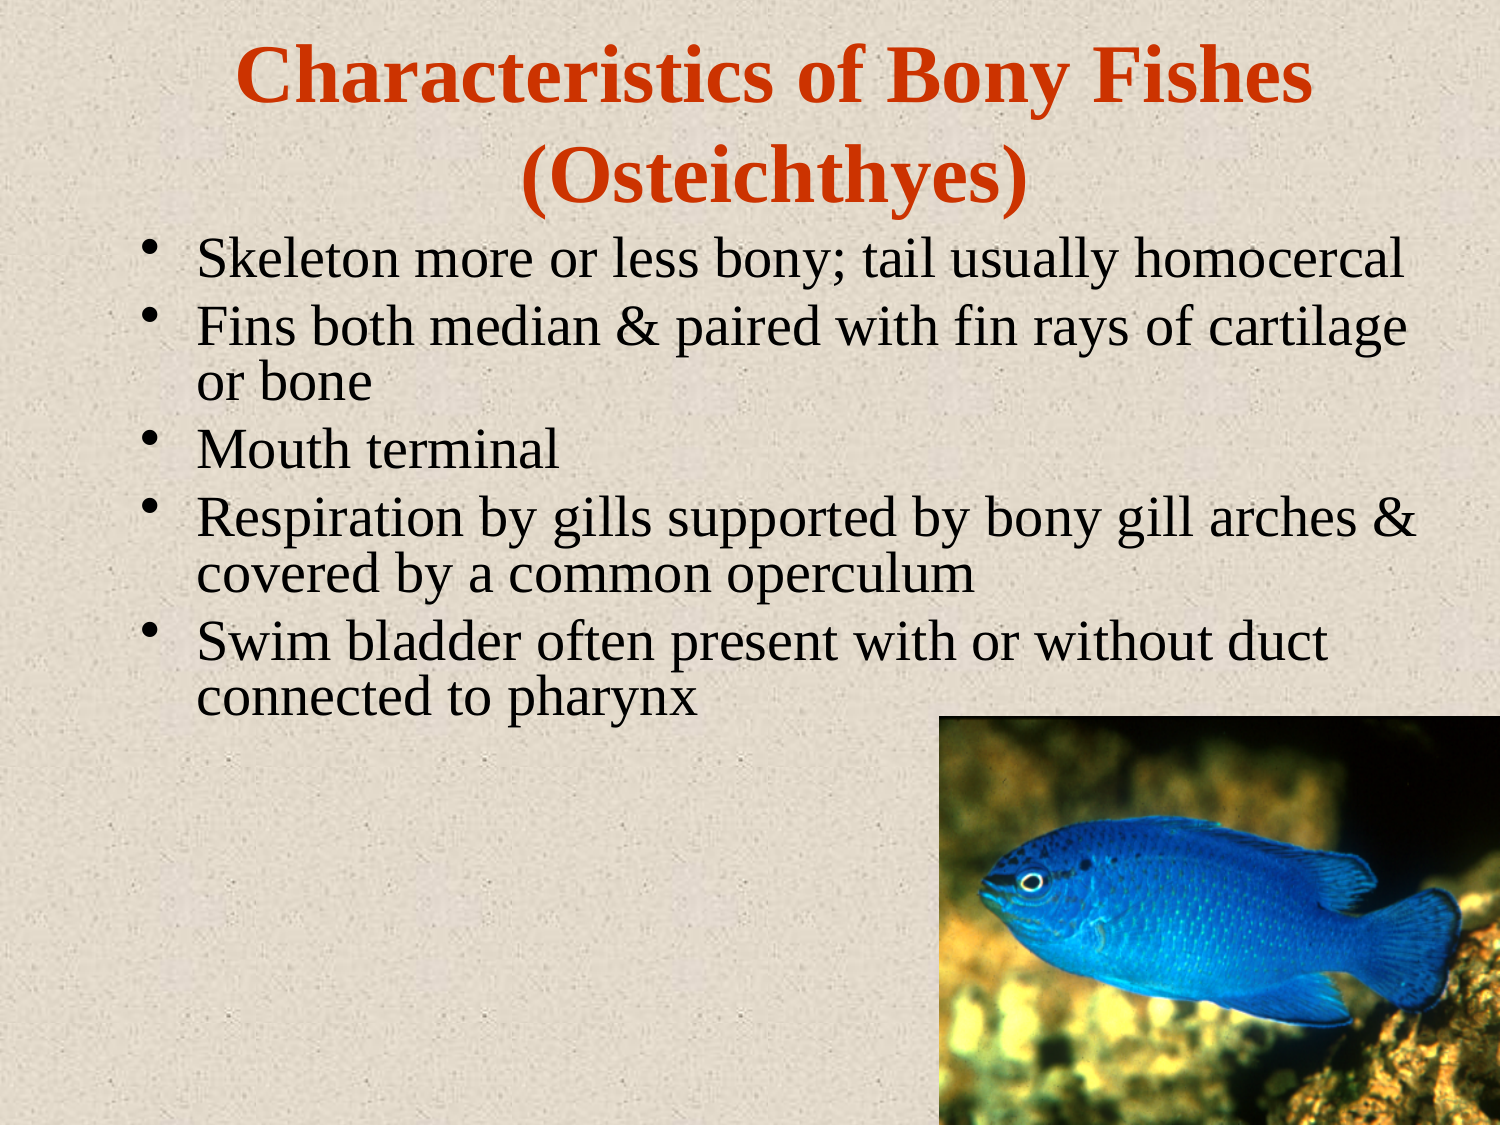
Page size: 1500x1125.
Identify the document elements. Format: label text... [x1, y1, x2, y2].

list Skeleton more or less bony; tail usually homocercal Fins both median & paired with fin rays of cartilage or bone Mouth terminal Respiration by gills supported by bony gill arches & covered by a common operculum Swim bladder often present with or without duct connected to pharynx [124, 224, 1451, 813]
picture [0, 0, 1500, 1125]
title Characteristics of Bony Fishes (Osteichthyes) [137, 37, 1413, 201]
